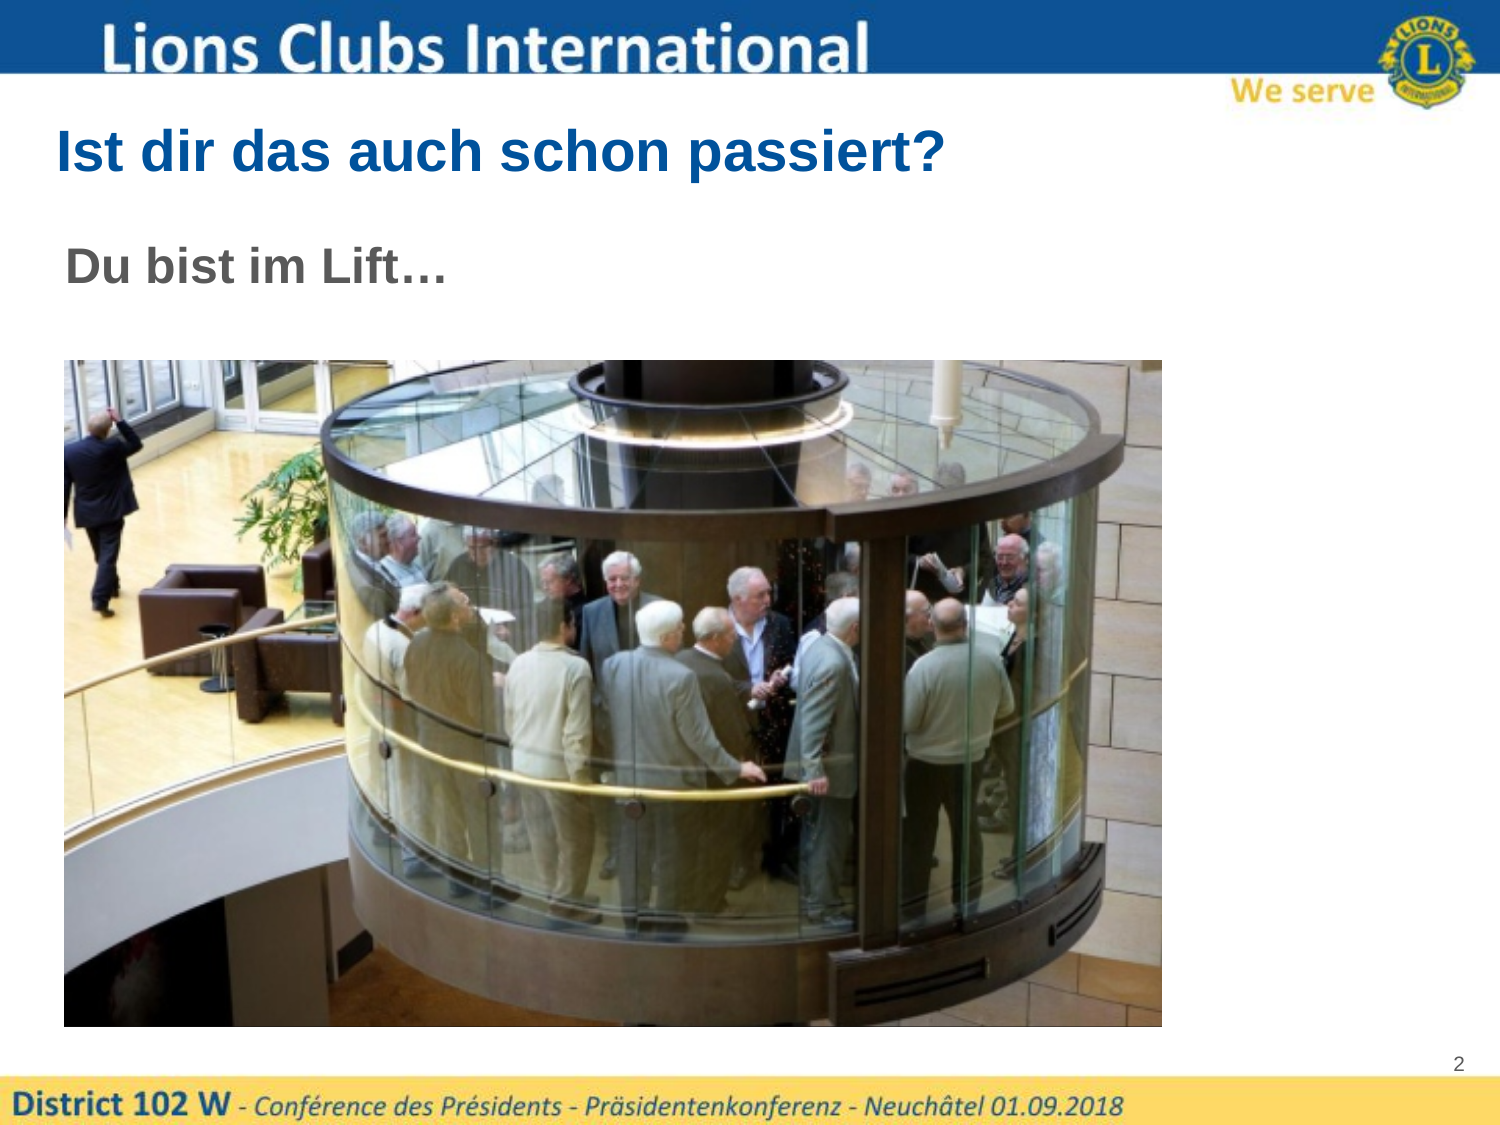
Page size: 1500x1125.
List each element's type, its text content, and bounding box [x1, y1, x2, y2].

list Du bist im Lift… [50, 204, 714, 309]
slide_number ‹#› [1389, 1019, 1480, 1106]
picture [0, 0, 1500, 1125]
title Ist dir das auch schon passiert? [41, 117, 1169, 178]
